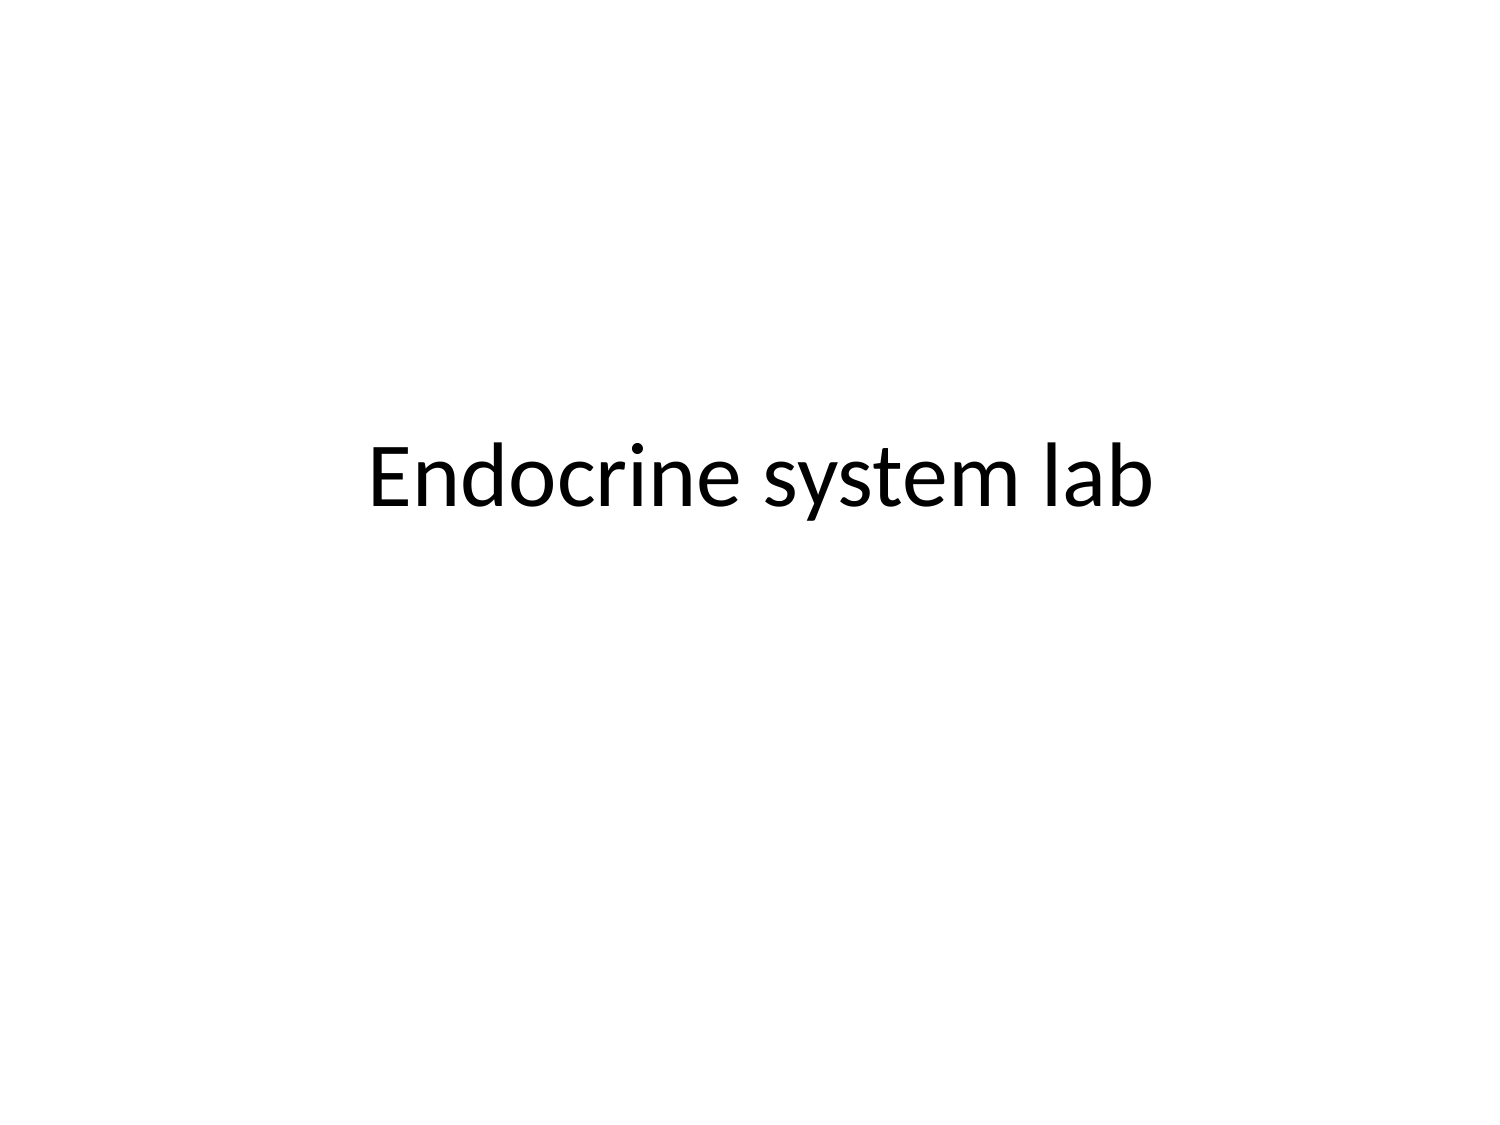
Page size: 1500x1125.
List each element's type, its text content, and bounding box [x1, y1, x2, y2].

title Endocrine system lab [112, 349, 1388, 591]
